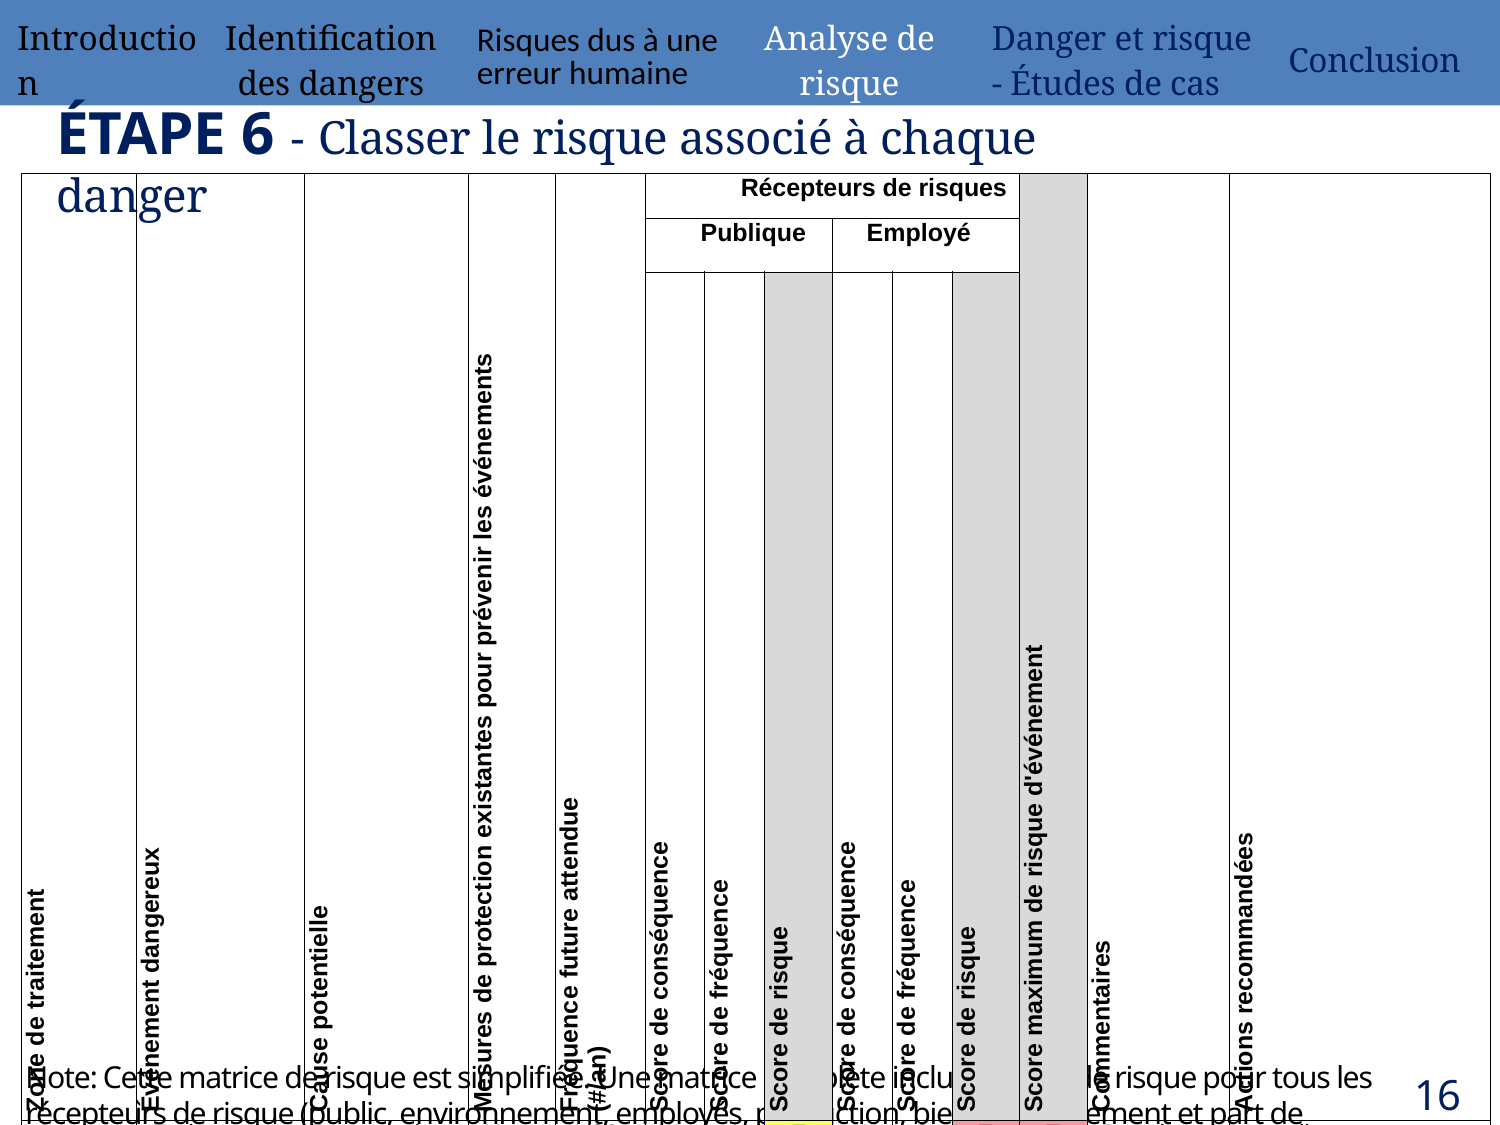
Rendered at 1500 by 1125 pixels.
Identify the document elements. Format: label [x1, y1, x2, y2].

text_box [0, 96, 1500, 190]
table_cell [1088, 1121, 1229, 1125]
table_header [1088, 174, 1229, 1120]
table_cell [953, 1121, 1019, 1125]
table_header [22, 174, 136, 1120]
table_cell [1020, 1121, 1087, 1125]
table_cell [305, 1121, 468, 1125]
table_cell [556, 1121, 645, 1125]
table_cell [705, 1121, 764, 1125]
table_header [137, 174, 304, 1120]
table_cell [646, 1121, 704, 1125]
table_cell [833, 219, 1019, 272]
table_header [305, 174, 468, 1120]
table_header [12, 10, 1488, 103]
table_cell [705, 273, 764, 1120]
table_cell [646, 219, 832, 272]
table_cell [22, 1121, 136, 1125]
table_header [646, 174, 1019, 218]
table_cell [953, 273, 1019, 1120]
table_header [1020, 174, 1087, 1120]
table_cell [833, 1121, 892, 1125]
table_cell [765, 273, 832, 1120]
table_header [556, 174, 645, 1120]
table_cell [833, 273, 892, 1120]
table_cell [765, 1121, 832, 1125]
table_cell [469, 1121, 555, 1125]
table_cell [137, 1121, 304, 1125]
table_header [1230, 174, 1490, 1120]
table_cell [893, 1121, 952, 1125]
table_cell [1230, 1121, 1490, 1125]
table_header [469, 174, 555, 1120]
table_cell [893, 273, 952, 1120]
table_cell [646, 273, 704, 1120]
